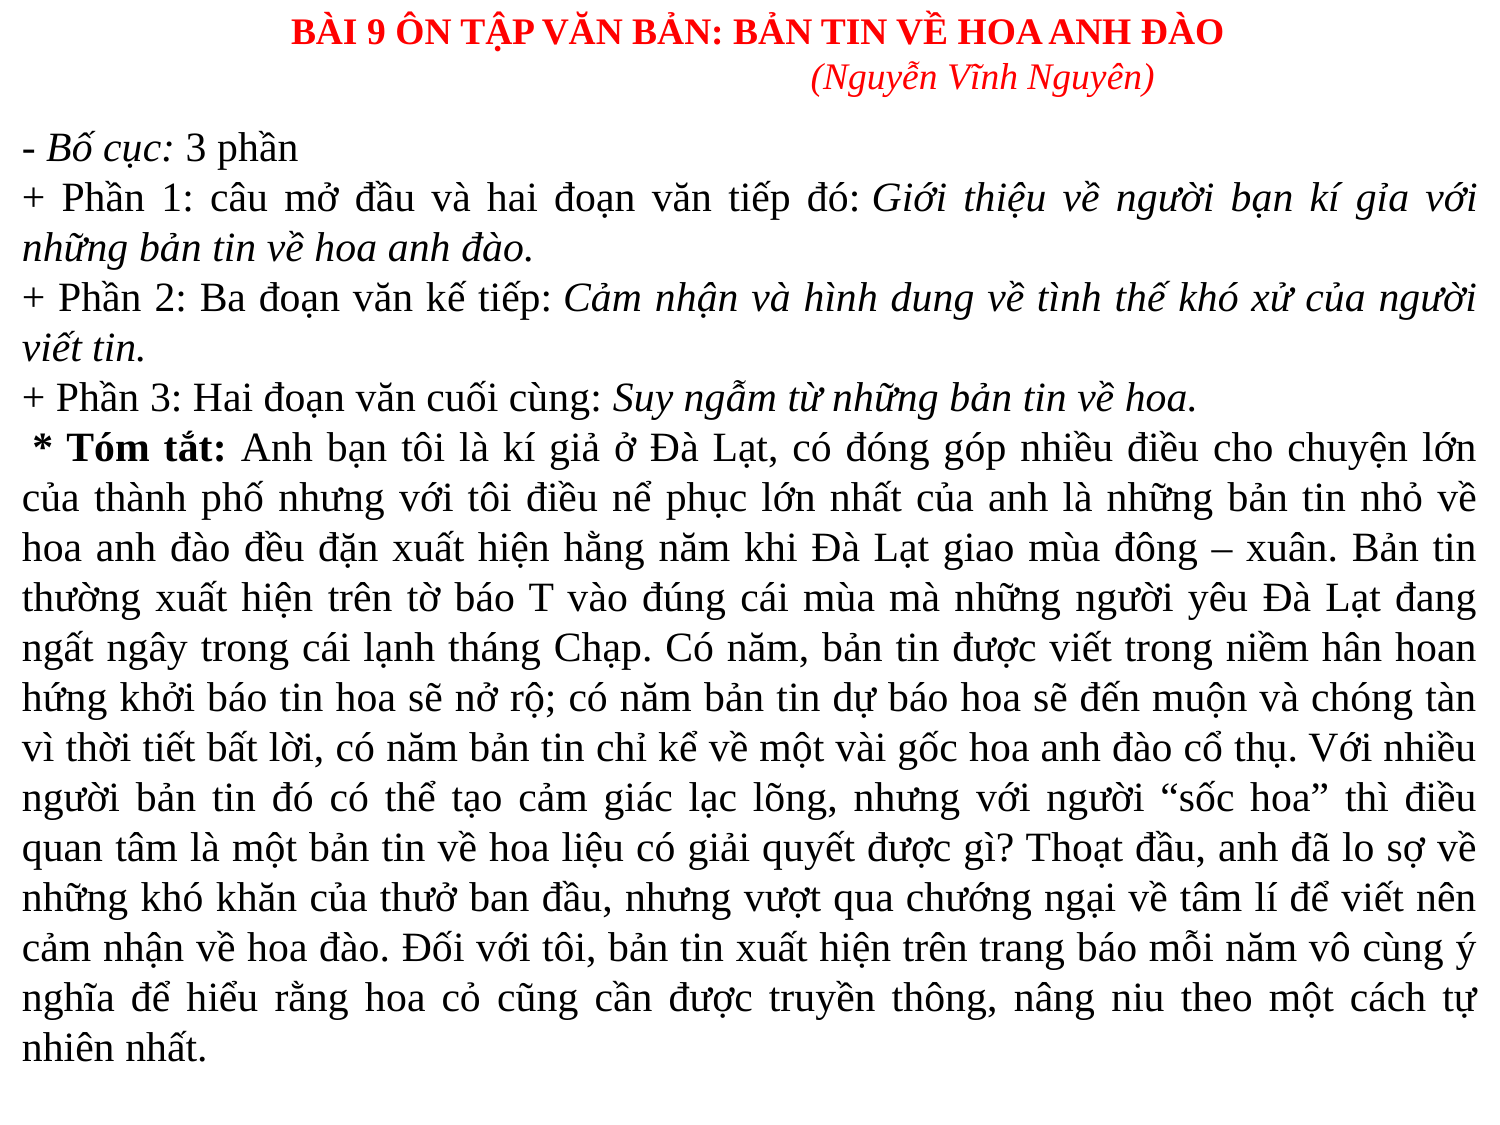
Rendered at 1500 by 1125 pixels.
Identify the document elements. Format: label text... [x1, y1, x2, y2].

text_box BÀI 9 ÔN TẬP VĂN BẢN: BẢN TIN VỀ HOA ANH ĐÀO (Nguyễn Vĩnh Nguyên) [14, 0, 1500, 150]
text_box - Bố cục: 3 phần + Phần 1: câu mở đầu và hai đoạn văn tiếp đó: Giới thiệu về người bạn kí gỉa với những bản tin về hoa anh đào. + Phần 2: Ba đoạn văn kế tiếp: Cảm nhận và hình dung về tình thế khó xử của người viết tin. + Phần 3: Hai đoạn văn cuối cùng: Suy ngẫm từ những bản tin về hoa. * Tóm tắt: Anh bạn tôi là kí giả ở Đà Lạt, có đóng góp nhiều điều cho chuyện lớn của thành phố nhưng với tôi điều nể phục lớn nhất của anh là những bản tin nhỏ về hoa anh đào đều đặn xuất hiện hằng năm khi Đà Lạt giao mùa đông – xuân. Bản tin thường xuất hiện trên tờ báo T vào đúng cái mùa mà những người yêu Đà Lạt đang ngất ngây trong cái lạnh tháng Chạp. Có năm, bản tin được viết trong niềm hân hoan hứng khởi báo tin hoa sẽ nở rộ; có năm bản tin dự báo hoa sẽ đến muộn và chóng tàn vì thời tiết bất lời, có năm bản tin chỉ kể về một vài gốc hoa anh đào cổ thụ. Với nhiều người bản tin đó có thể tạo cảm giác lạc lõng, nhưng với người “sốc hoa” thì điều quan tâm là một bản tin về hoa liệu có giải quyết được gì? Thoạt đầu, anh đã lo sợ về những khó khăn của thưở ban đầu, nhưng vượt qua chướng ngại về tâm lí để viết nên cảm nhận về hoa đào. Đối với tôi, bản tin xuất hiện trên trang báo mỗi năm vô cùng ý nghĩa để hiểu rằng hoa cỏ cũng cần được truyền thông, nâng niu theo một cách tự nhiên nhất. [7, 112, 1493, 1123]
